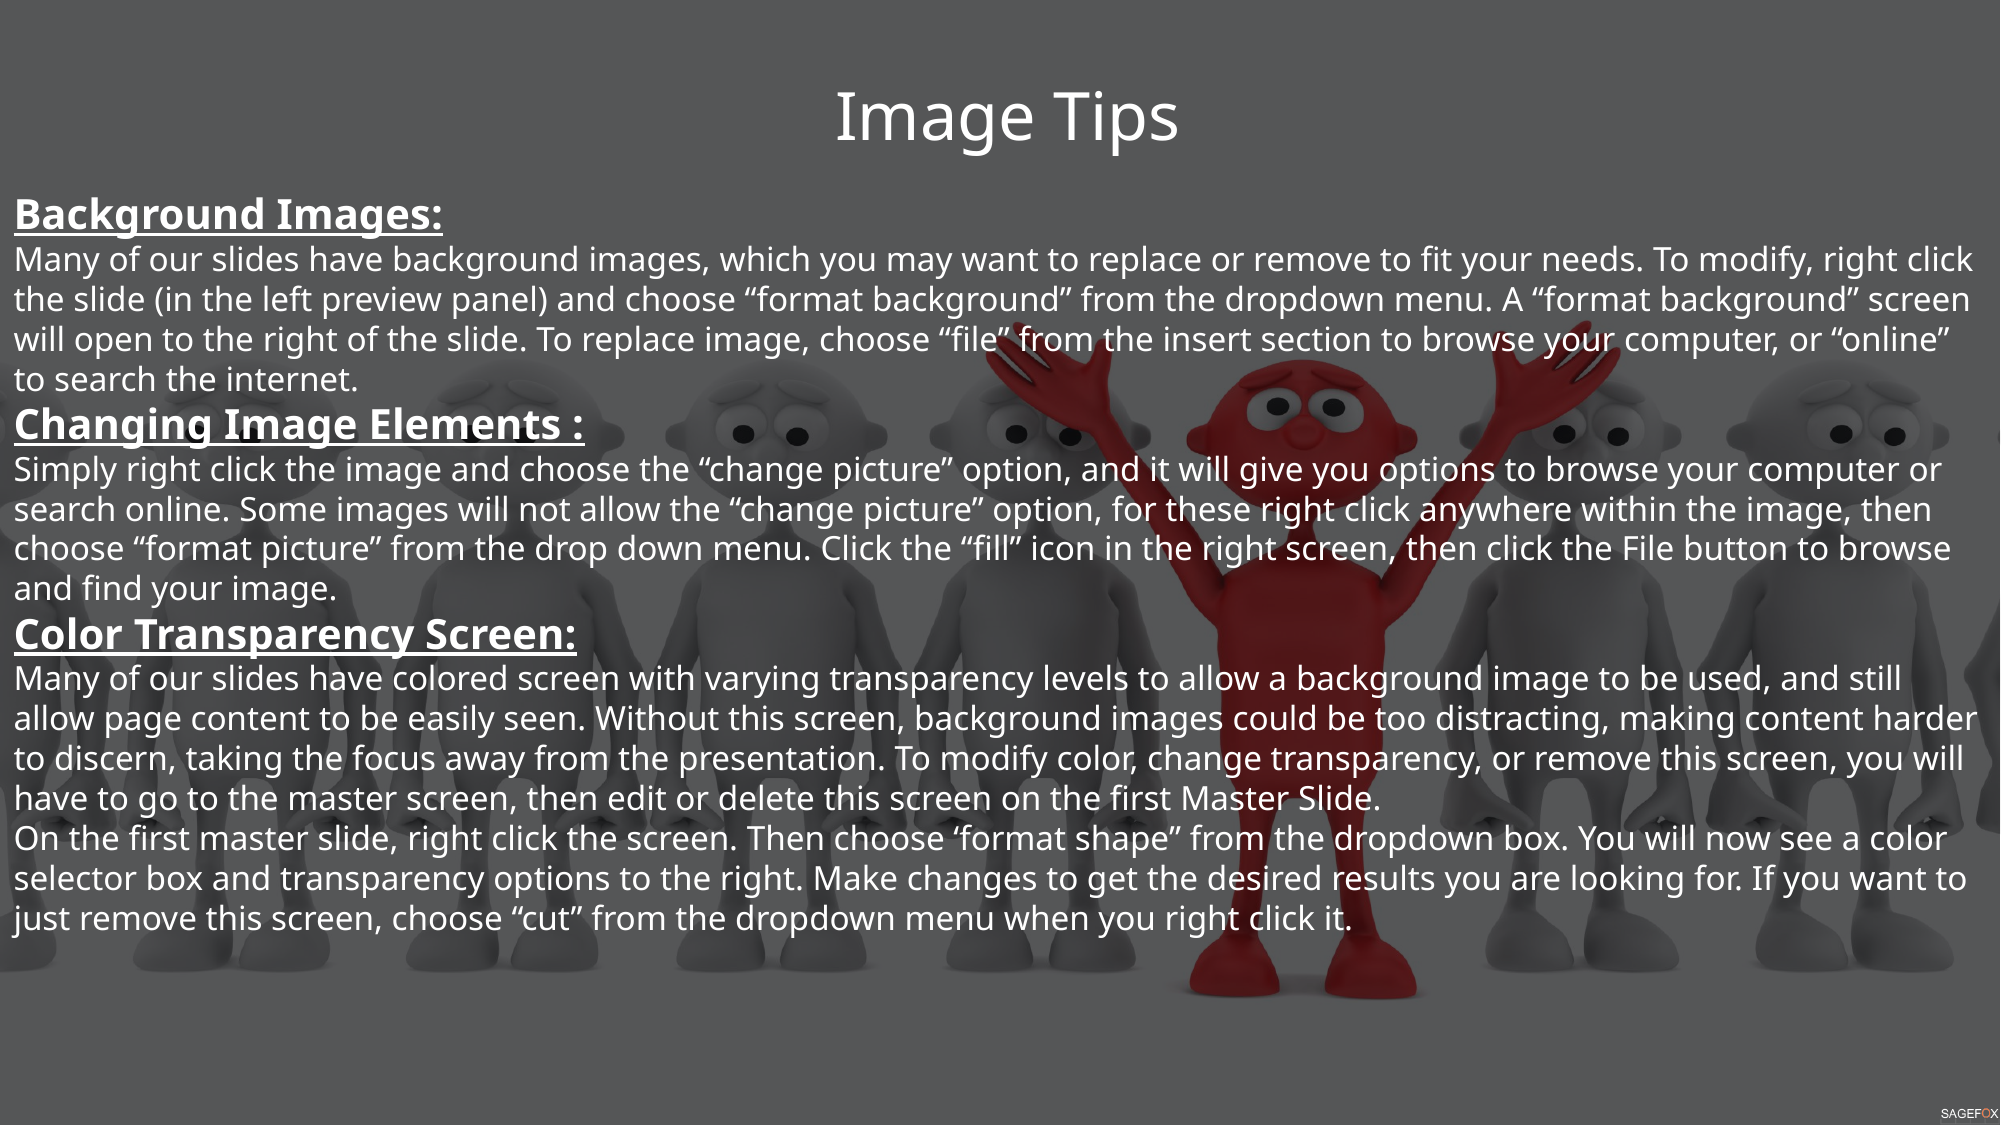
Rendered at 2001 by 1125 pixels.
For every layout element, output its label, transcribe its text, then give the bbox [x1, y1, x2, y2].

title Image Tips [597, 59, 1420, 177]
text_box Background Images: Many of our slides have background images, which you may want to replace or remove to fit your needs. To modify, right click the slide (in the left preview panel) and choose “format background” from the dropdown menu. A “format background” screen will open to the right of the slide. To replace image, choose “file” from the insert section to browse your computer, or “online” to search the internet. Changing Image Elements : Simply right click the image and choose the “change picture” option, and it will give you options to browse your computer or search online. Some images will not allow the “change picture” option, for these right click anywhere within the image, then choose “format picture” from the drop down menu. Click the “fill” icon in the right screen, then click the File button to browse and find your image. Color Transparency Screen: Many of our slides have colored screen with varying transparency levels to allow a background image to be used, and still allow page content to be easily seen. Without this screen, background images could be too distracting, making content harder to discern, taking the focus away from the presentation. To modify color, change transparency, or remove this screen, you will have to go to the master screen, then edit or delete this screen on the first Master Slide. On the first master slide, right click the screen. Then choose ‘format shape” from the dropdown box. You will now see a color selector box and transparency options to the right. Make changes to get the desired results you are looking for. If you want to just remove this screen, choose “cut” from the dropdown menu when you right click it. [0, 0, 2000, 1125]
